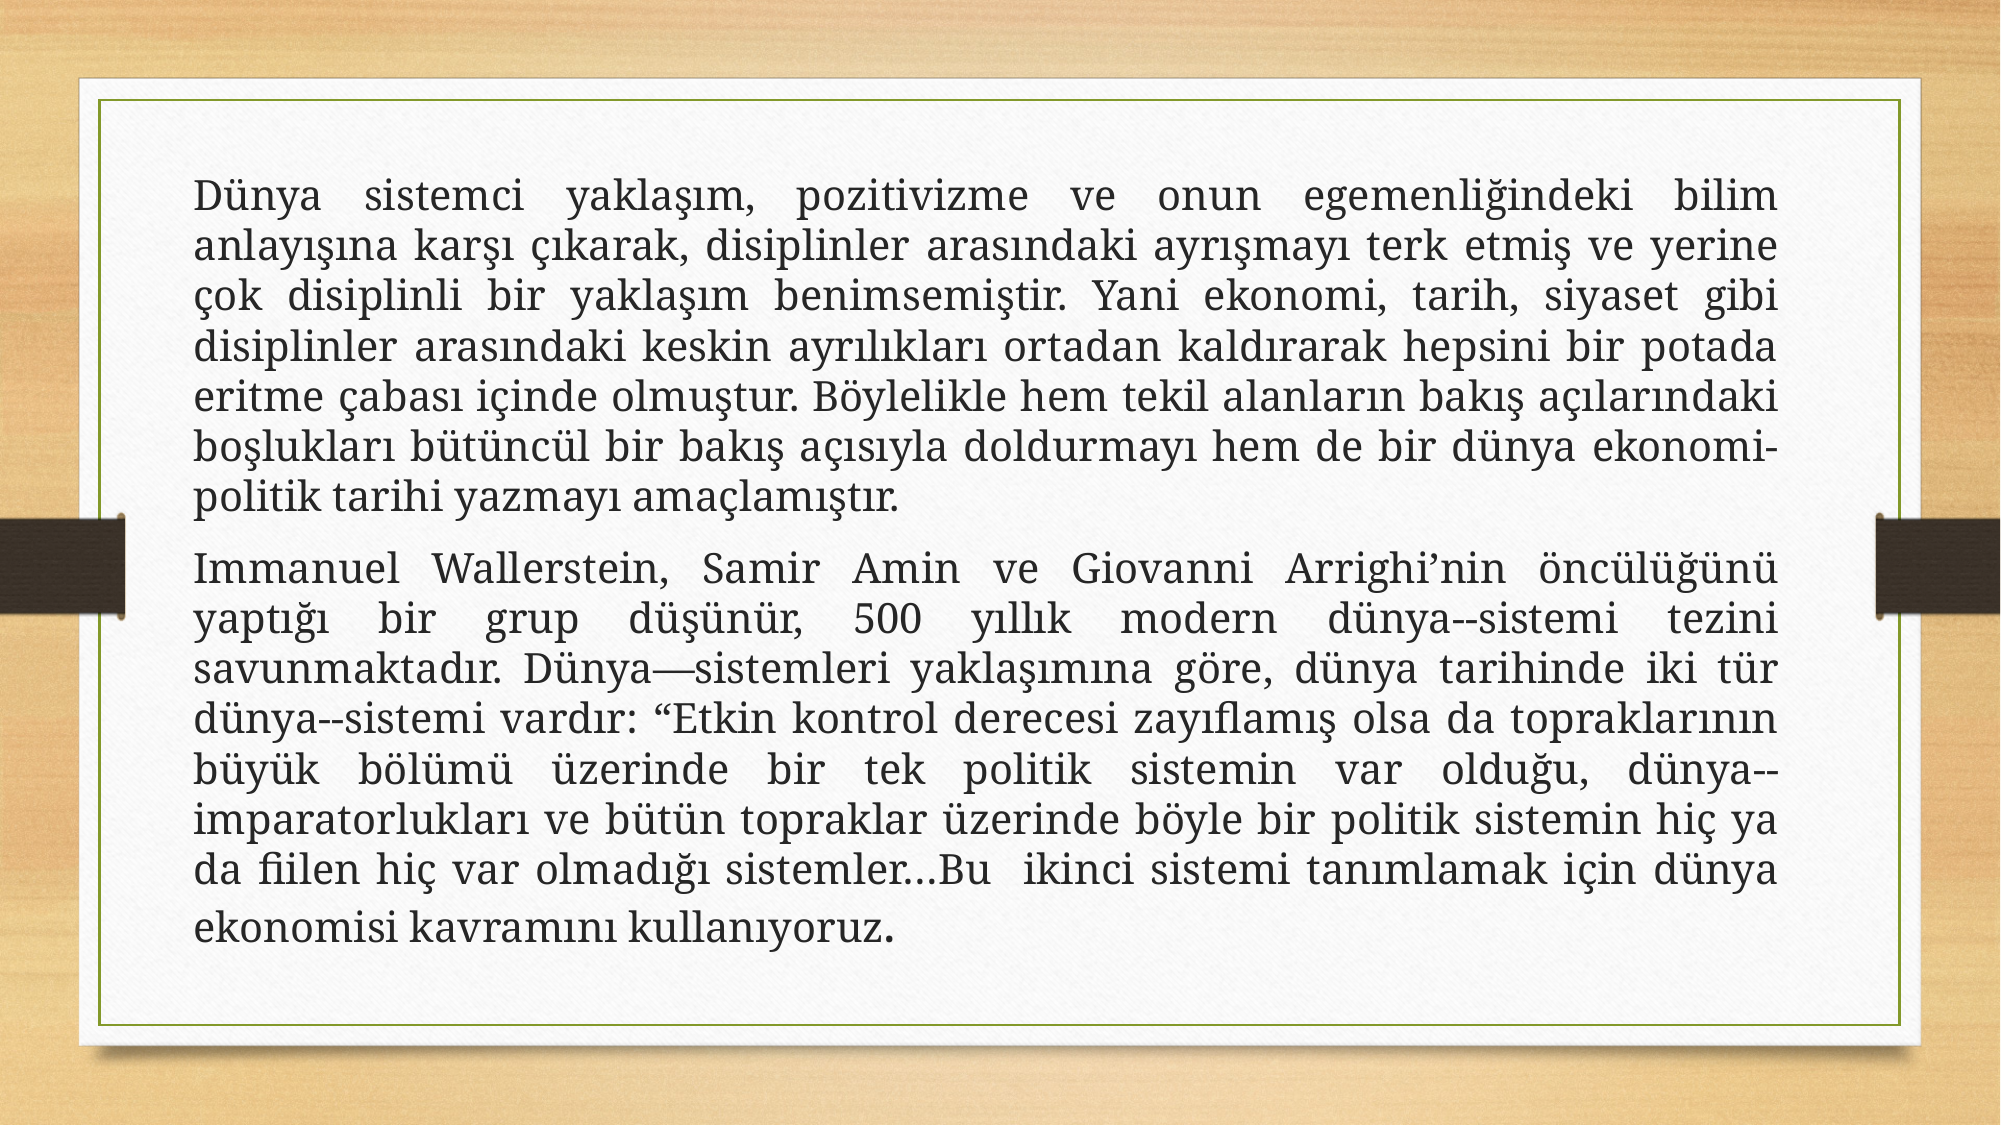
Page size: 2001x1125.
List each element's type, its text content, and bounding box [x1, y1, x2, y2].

picture [0, 0, 2001, 1125]
list Dünya sistemci yaklaşım, pozitivizme ve onun egemenliğindeki bilim anlayışına karşı çıkarak, disiplinler arasındaki ayrışmayı terk etmiş ve yerine çok disiplinli bir yaklaşım benimsemiştir. Yani ekonomi, tarih, siyaset gibi disiplinler arasındaki keskin ayrılıkları ortadan kaldırarak hepsini bir potada eritme çabası içinde olmuştur. Böylelikle hem tekil alanların bakış açılarındaki boşlukları bütüncül bir bakış açısıyla doldurmayı hem de bir dünya ekonomi-politik tarihi yazmayı amaçlamıştır. Immanuel Wallerstein, Samir Amin ve Giovanni Arrighi’nin öncülüğünü yaptığı bir grup düşünür, 500 yıllık modern dünya--sistemi tezini savunmaktadır. Dünya—sistemleri yaklaşımına göre, dünya tarihinde iki tür dünya--sistemi vardır: “Etkin kontrol derecesi zayıflamış olsa da topraklarının büyük bölümü üzerinde bir tek politik sistemin var olduğu, dünya--imparatorlukları ve bütün topraklar üzerinde böyle bir politik sistemin hiç ya da fiilen hiç var olmadığı sistemler…Bu ikinci sistemi tanımlamak için dünya ekonomisi kavramını kullanıyoruz. [178, 161, 1795, 972]
